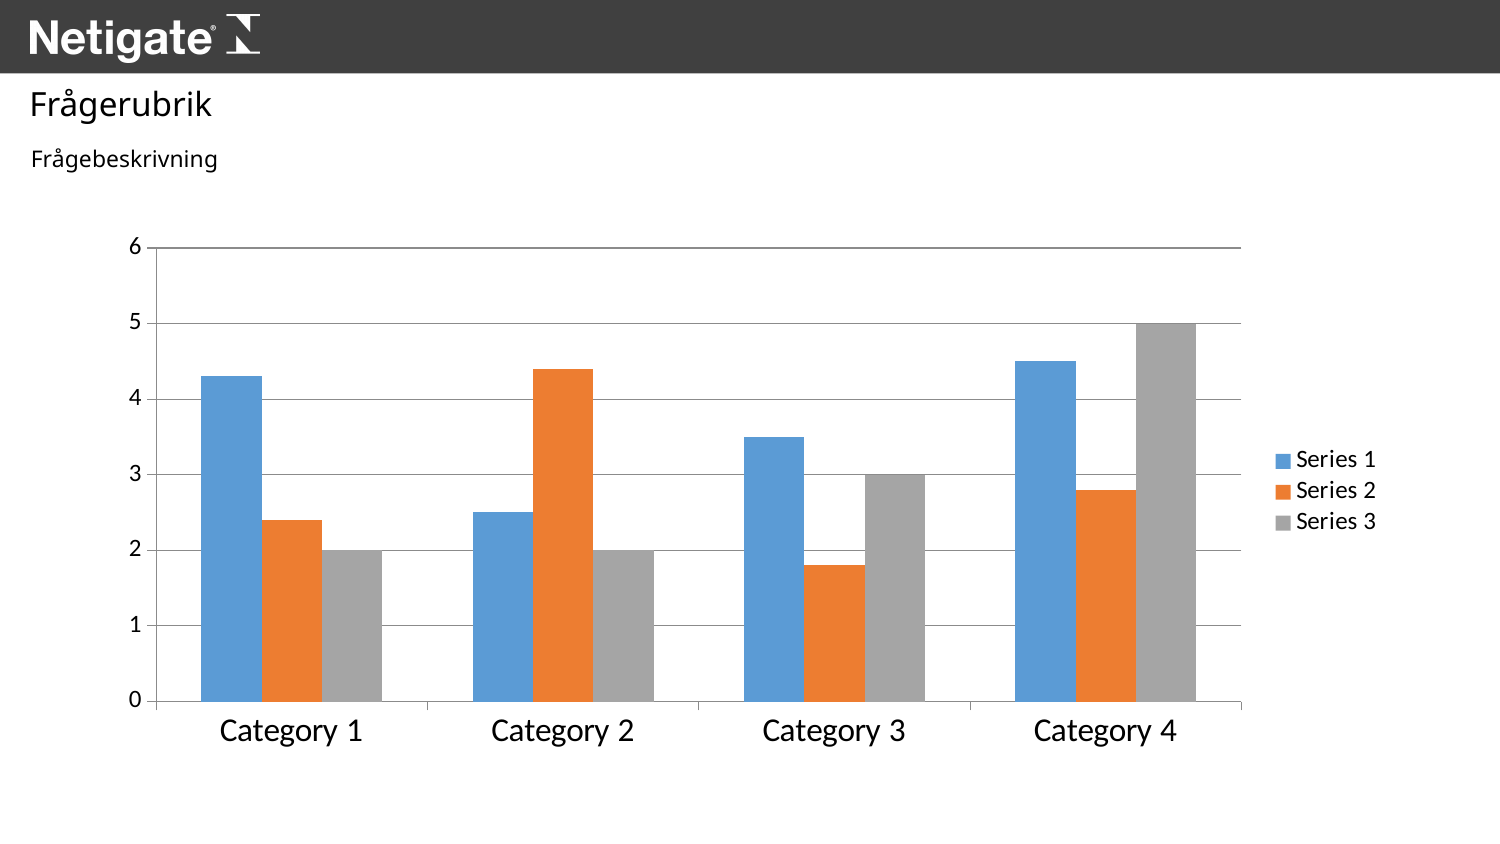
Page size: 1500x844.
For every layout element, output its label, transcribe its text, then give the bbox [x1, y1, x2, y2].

chart [103, 224, 1397, 760]
picture [30, 14, 260, 63]
text_box Frågebeskrivning [19, 135, 1397, 185]
title Frågerubrik [14, 81, 1392, 130]
